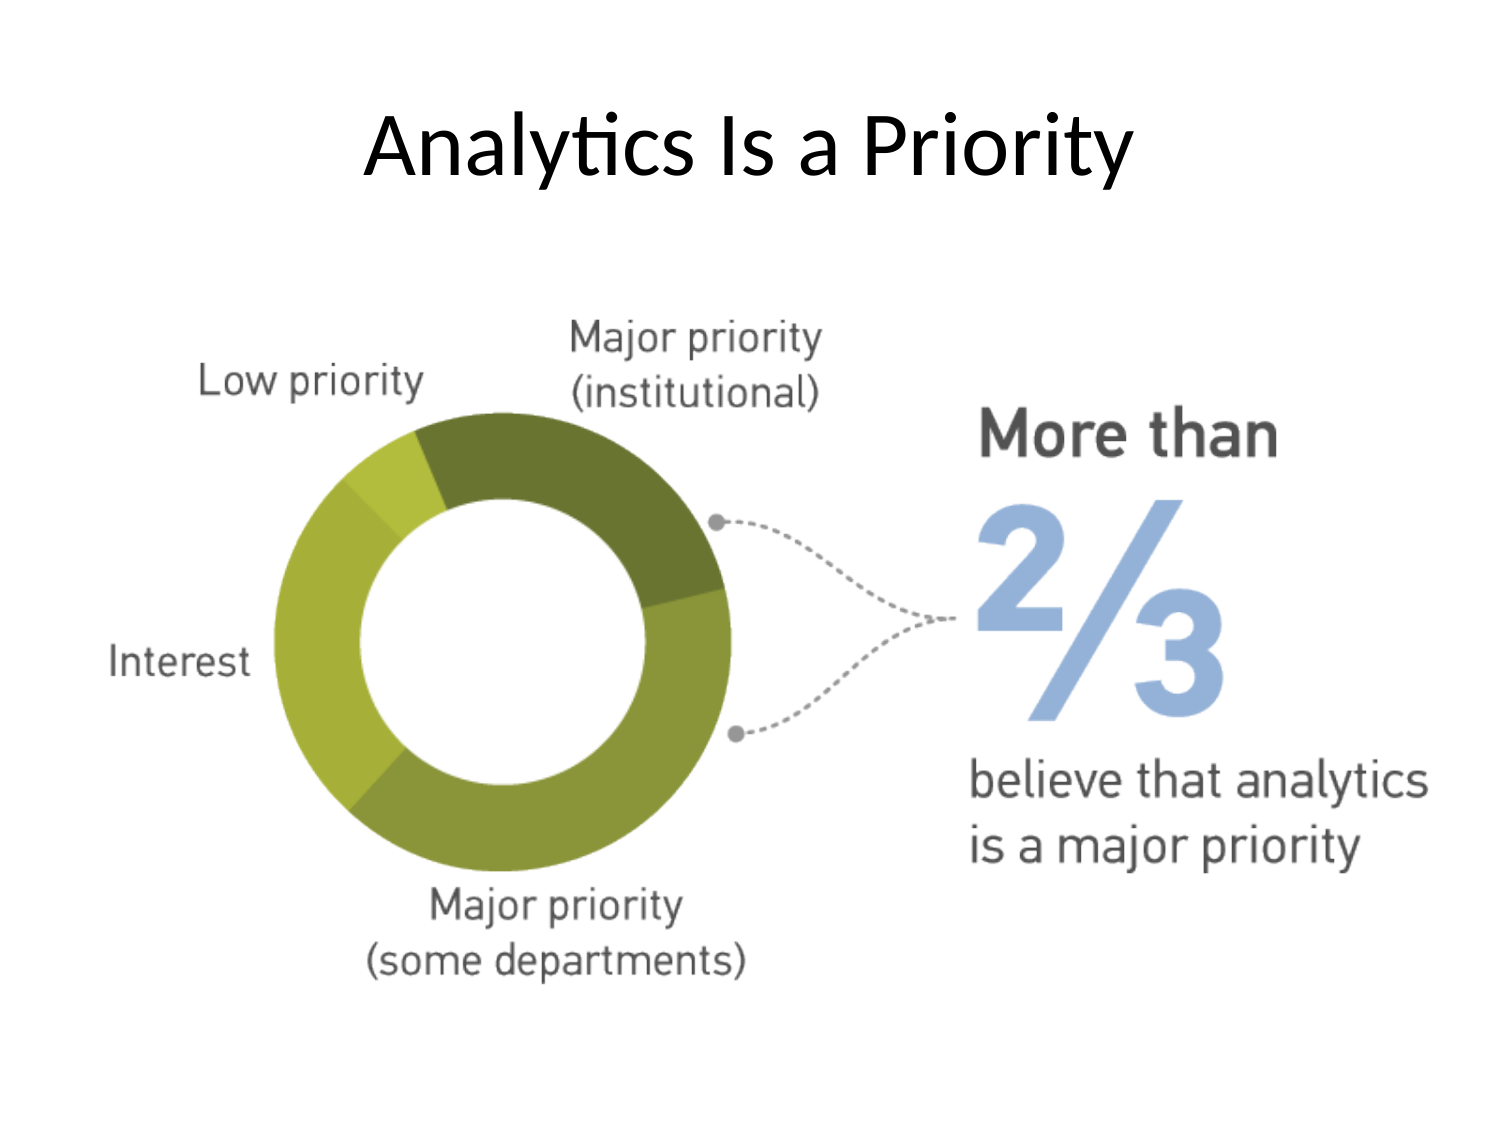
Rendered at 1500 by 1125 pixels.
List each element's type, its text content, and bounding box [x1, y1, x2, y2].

title Analytics Is a Priority [75, 45, 1425, 233]
picture [0, 286, 1500, 1013]
